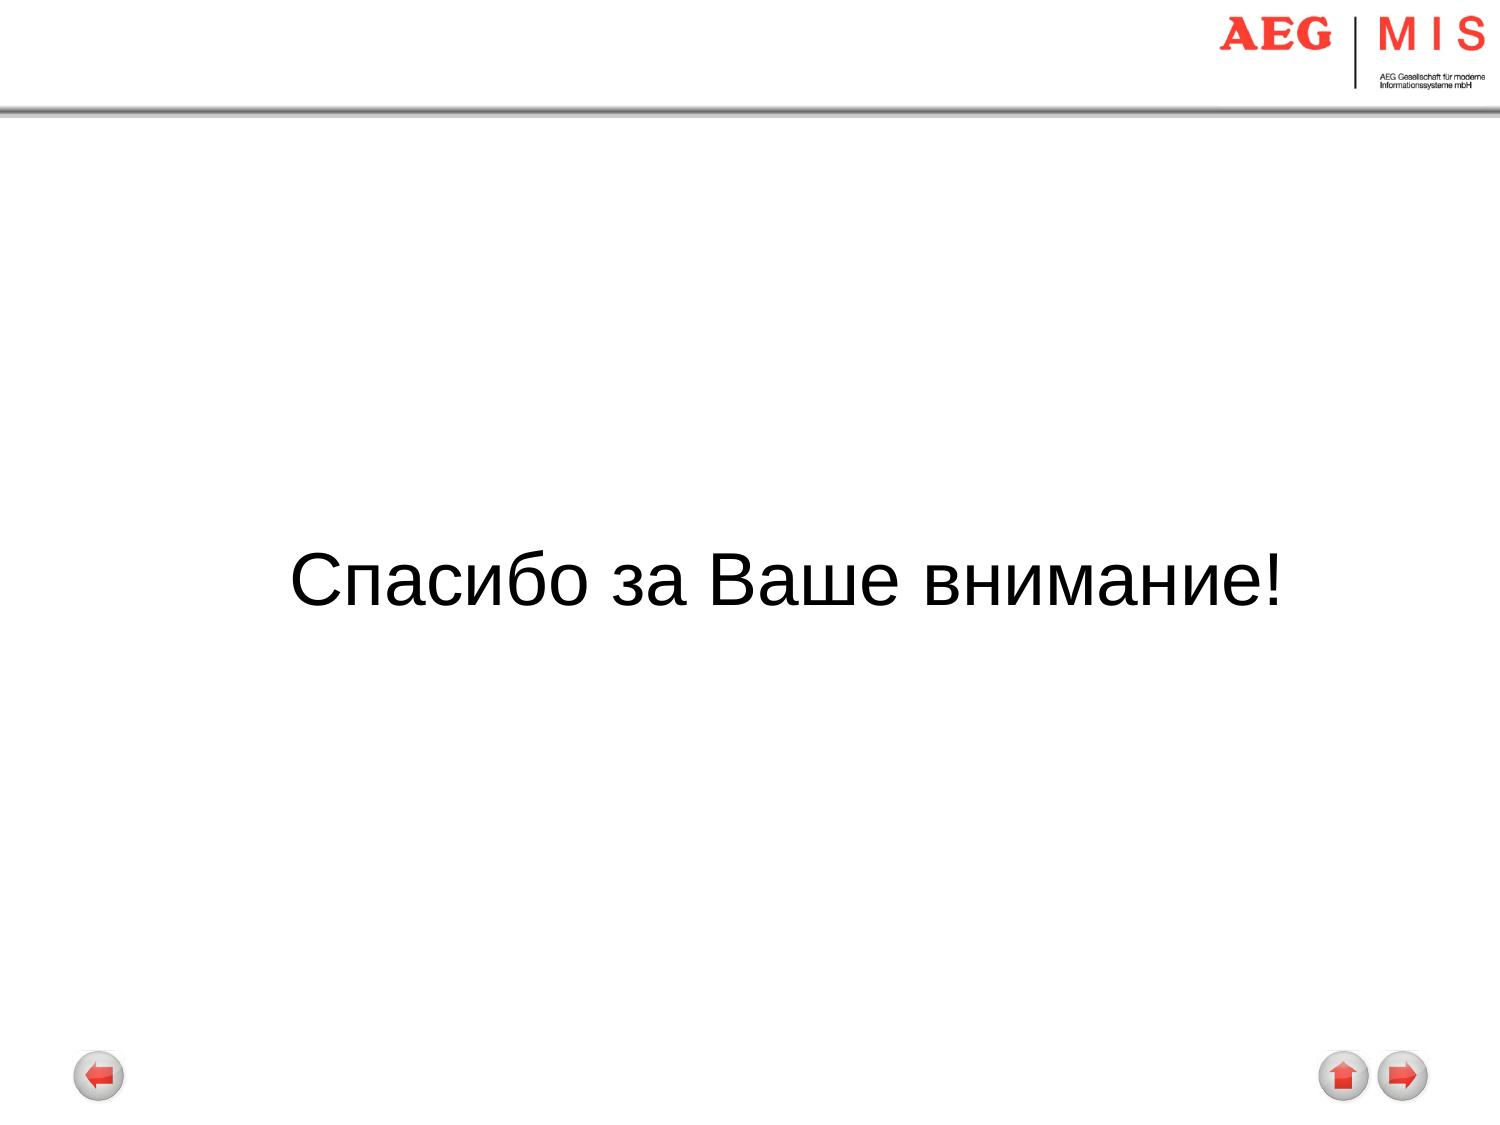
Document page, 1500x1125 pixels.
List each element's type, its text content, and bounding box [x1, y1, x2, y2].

picture [0, 15, 1500, 118]
picture [64, 1034, 132, 1106]
list Спасибо за Ваше внимание! [74, 207, 1500, 1006]
picture [1309, 1034, 1436, 1106]
